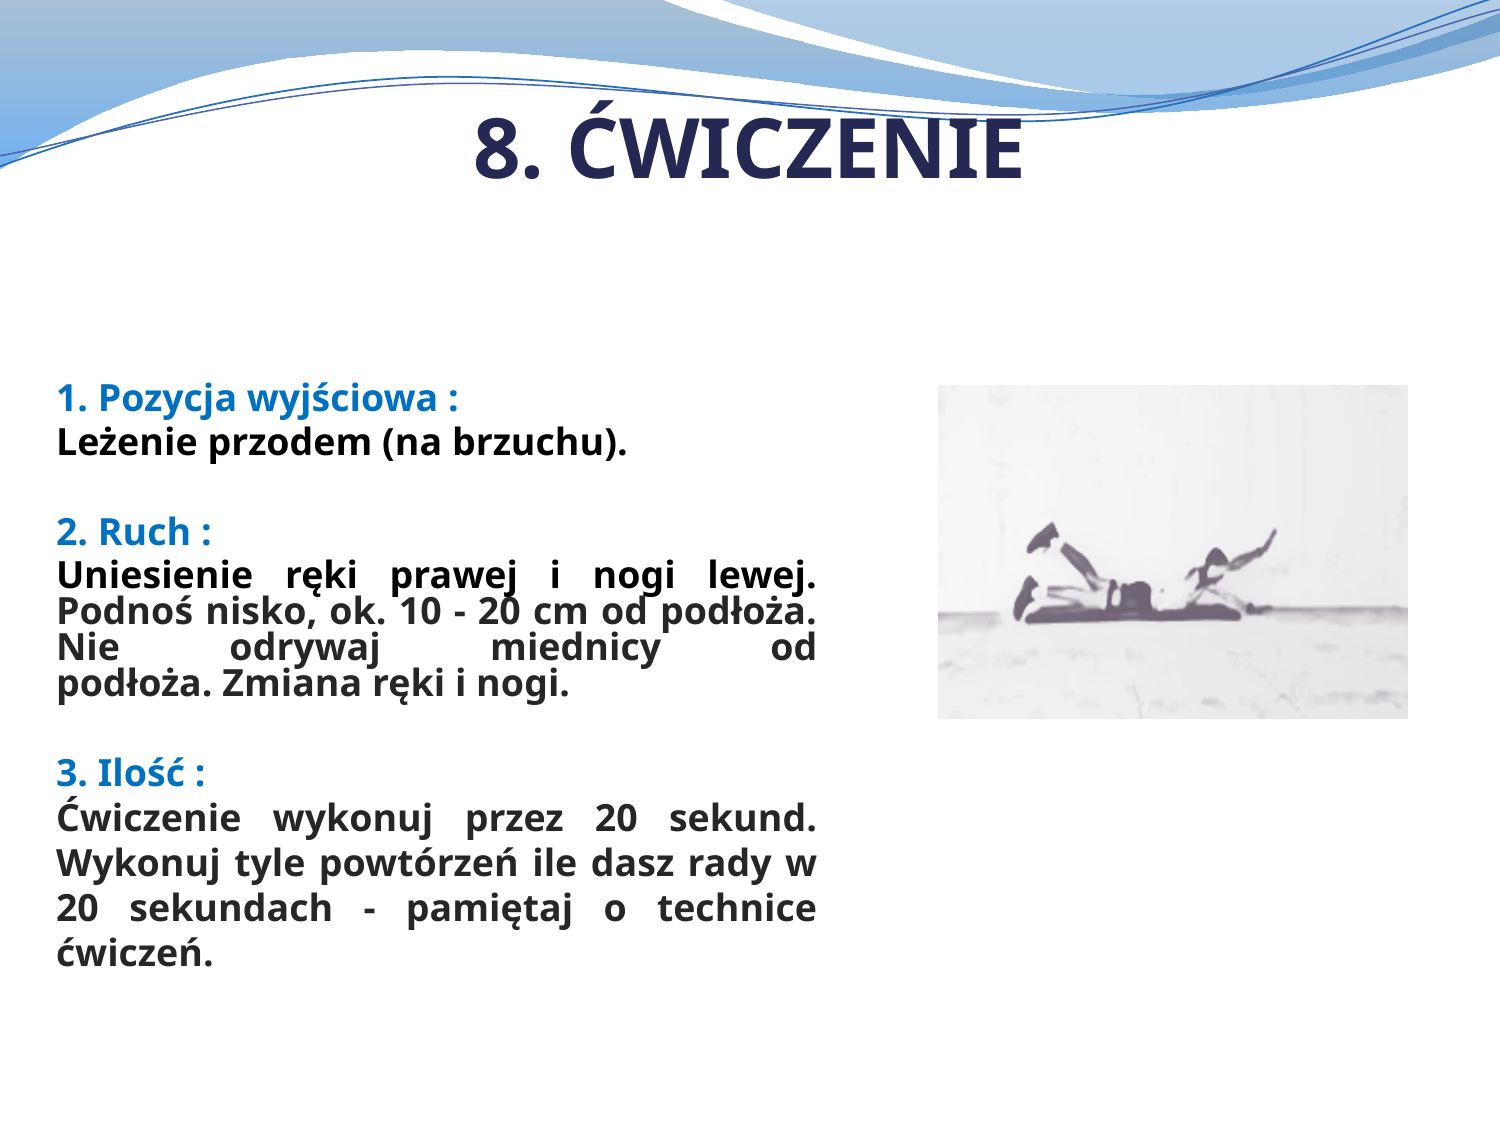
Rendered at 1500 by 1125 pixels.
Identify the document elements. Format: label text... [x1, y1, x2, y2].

title 8. ĆWICZENIE [17, 77, 1483, 196]
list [938, 385, 1408, 719]
list 1. Pozycja wyjściowa : Leżenie przodem (na brzuchu). 2. Ruch : Uniesienie ręki prawej i nogi lewej. Podnoś nisko, ok. 10 - 20 cm od podłoża. Nie odrywaj miednicy od podłoża. Zmiana ręki i nogi. 3. Ilość : Ćwiczenie wykonuj przez 20 sekund. Wykonuj tyle powtórzeń ile dasz rady w 20 sekundach - pamiętaj o technice ćwiczeń. [41, 219, 833, 1043]
